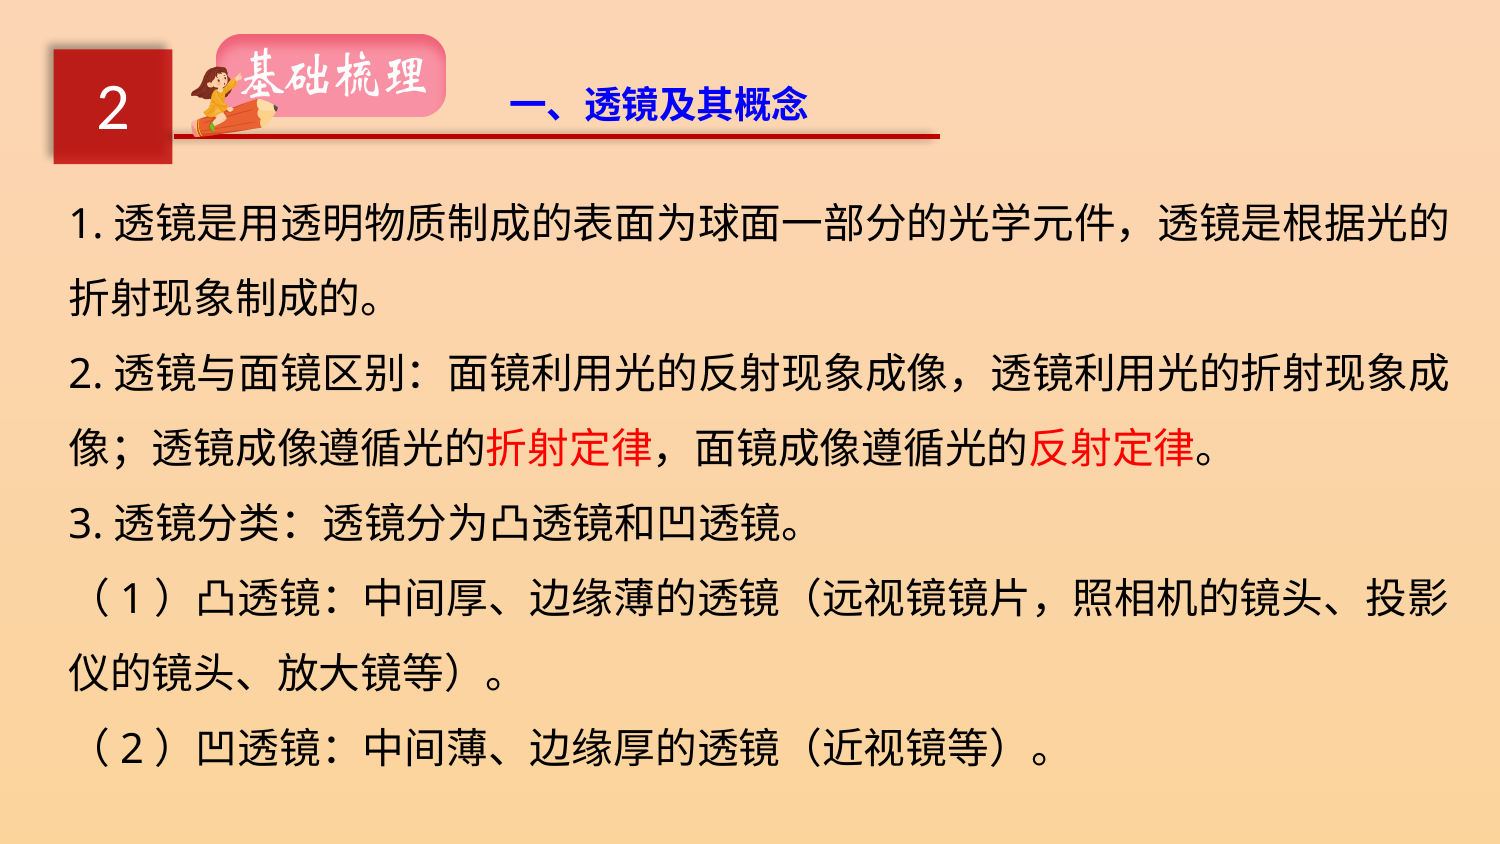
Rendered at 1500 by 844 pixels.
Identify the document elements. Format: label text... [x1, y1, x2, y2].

text_box 1.透镜是用透明物质制成的表面为球面一部分的光学元件，透镜是根据光的折射现象制成的。 2.透镜与面镜区别：面镜利用光的反射现象成像，透镜利用光的折射现象成像；透镜成像遵循光的折射定律，面镜成像遵循光的反射定律。 3.透镜分类：透镜分为凸透镜和凹透镜。 （1）凸透镜：中间厚、边缘薄的透镜（远视镜镜片，照相机的镜头、投影仪的镜头、放大镜等）。 （2）凹透镜：中间薄、边缘厚的透镜（近视镜等）。 [53, 164, 1473, 779]
text_box 2 [46, 56, 180, 151]
text_box [53, 49, 173, 56]
text_box 一、透镜及其概念 [494, 73, 1071, 134]
picture [191, 33, 447, 137]
text_box [53, 151, 173, 164]
